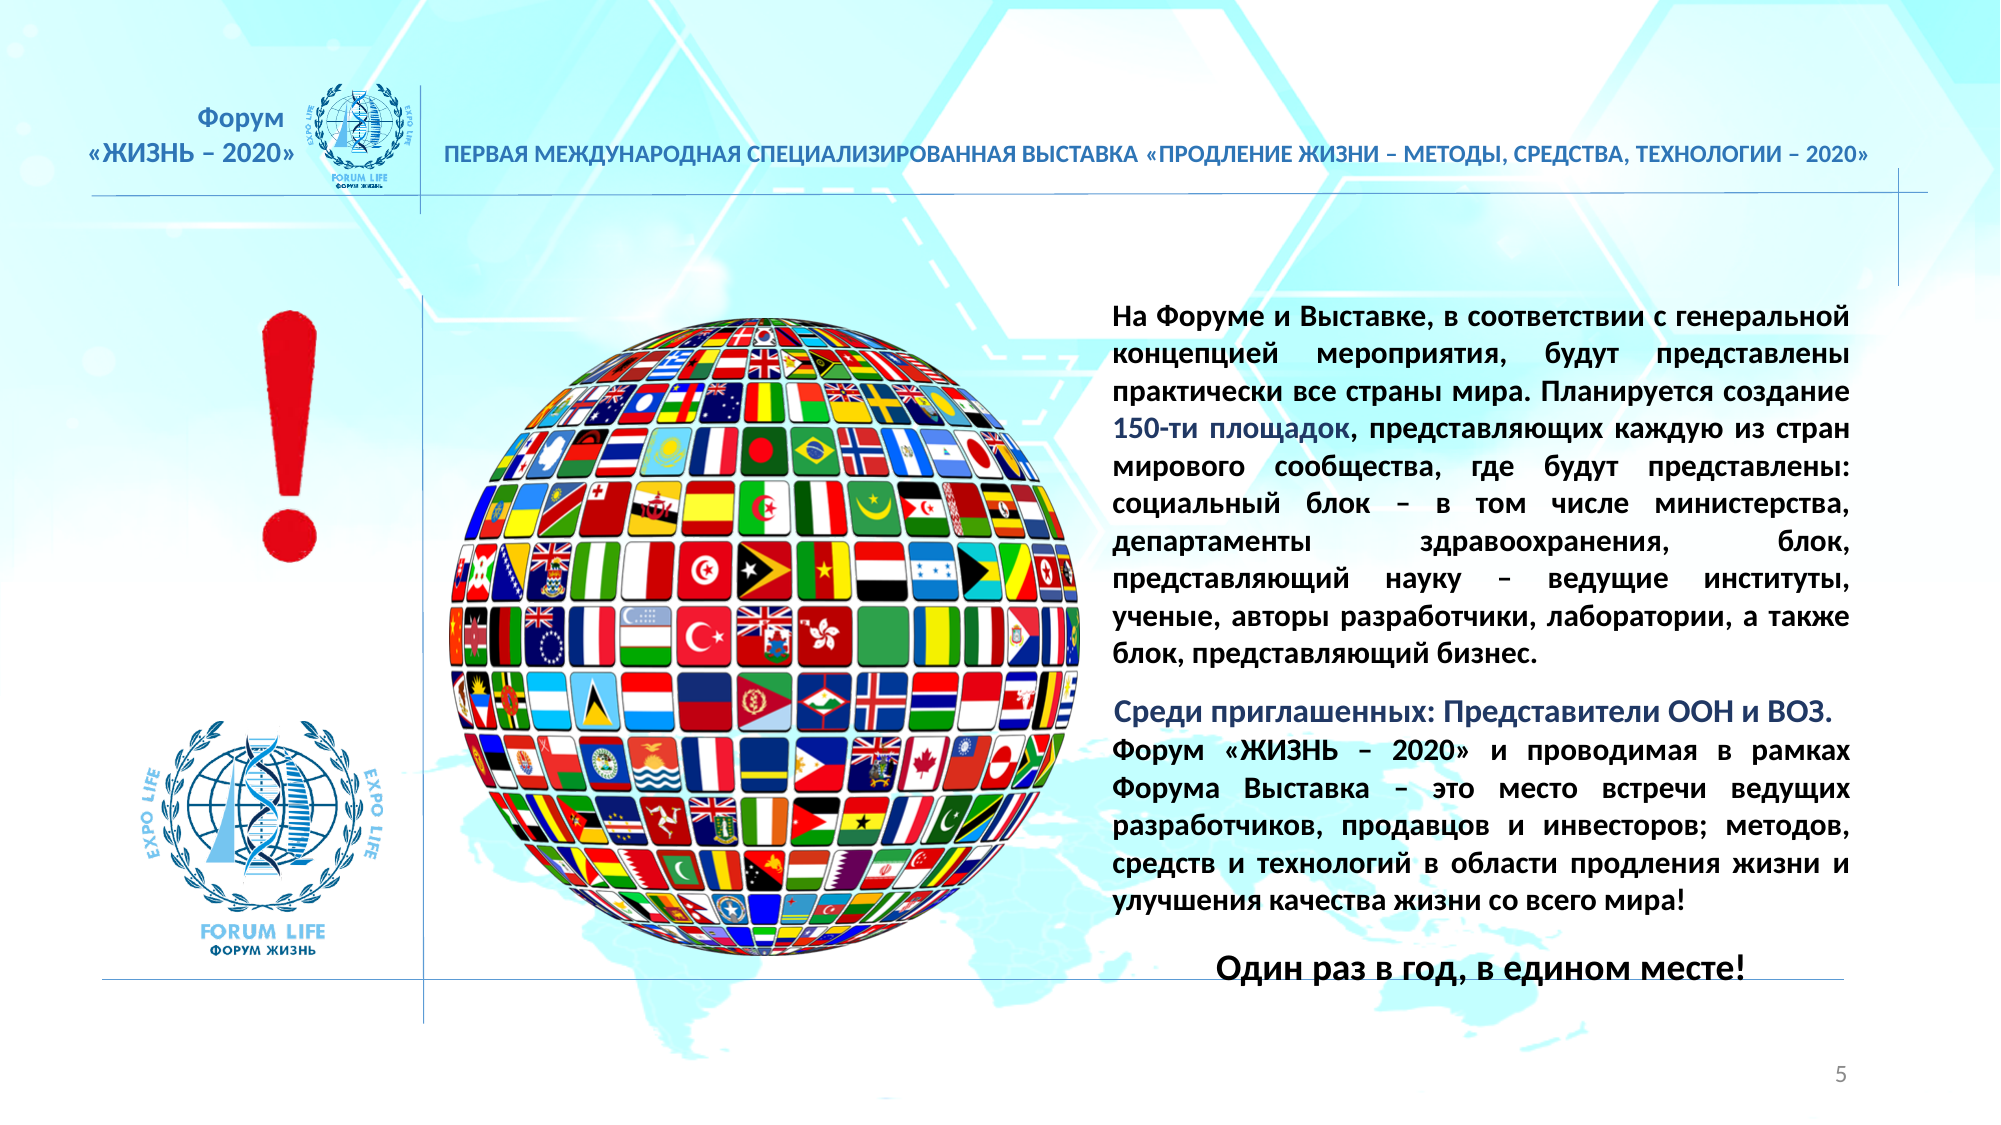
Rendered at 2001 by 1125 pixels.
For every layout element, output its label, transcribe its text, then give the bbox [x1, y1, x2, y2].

picture [0, 0, 2000, 1125]
list На Форуме и Выставке, в соответствии с генеральной концепцией мероприятия, будут представлены практически все страны мира. Планируется создание 150-ти площадок, представляющих каждую из стран мирового сообщества, где будут представлены: социальный блок – в том числе министерства, департаменты здравоохранения, блок, представляющий науку – ведущие институты, ученые, авторы разработчики, лаборатории, а также блок, представляющий бизнес. Среди приглашенных: Представители ООН и ВОЗ. Форум «ЖИЗНЬ – 2020» и проводимая в рамках Форума Выставка – это место встречи ведущих разработчиков, продавцов и инвесторов; методов, средств и технологий в области продления жизни и улучшения качества жизни со всего мира! Один раз в год, в едином месте! [1097, 252, 1867, 582]
